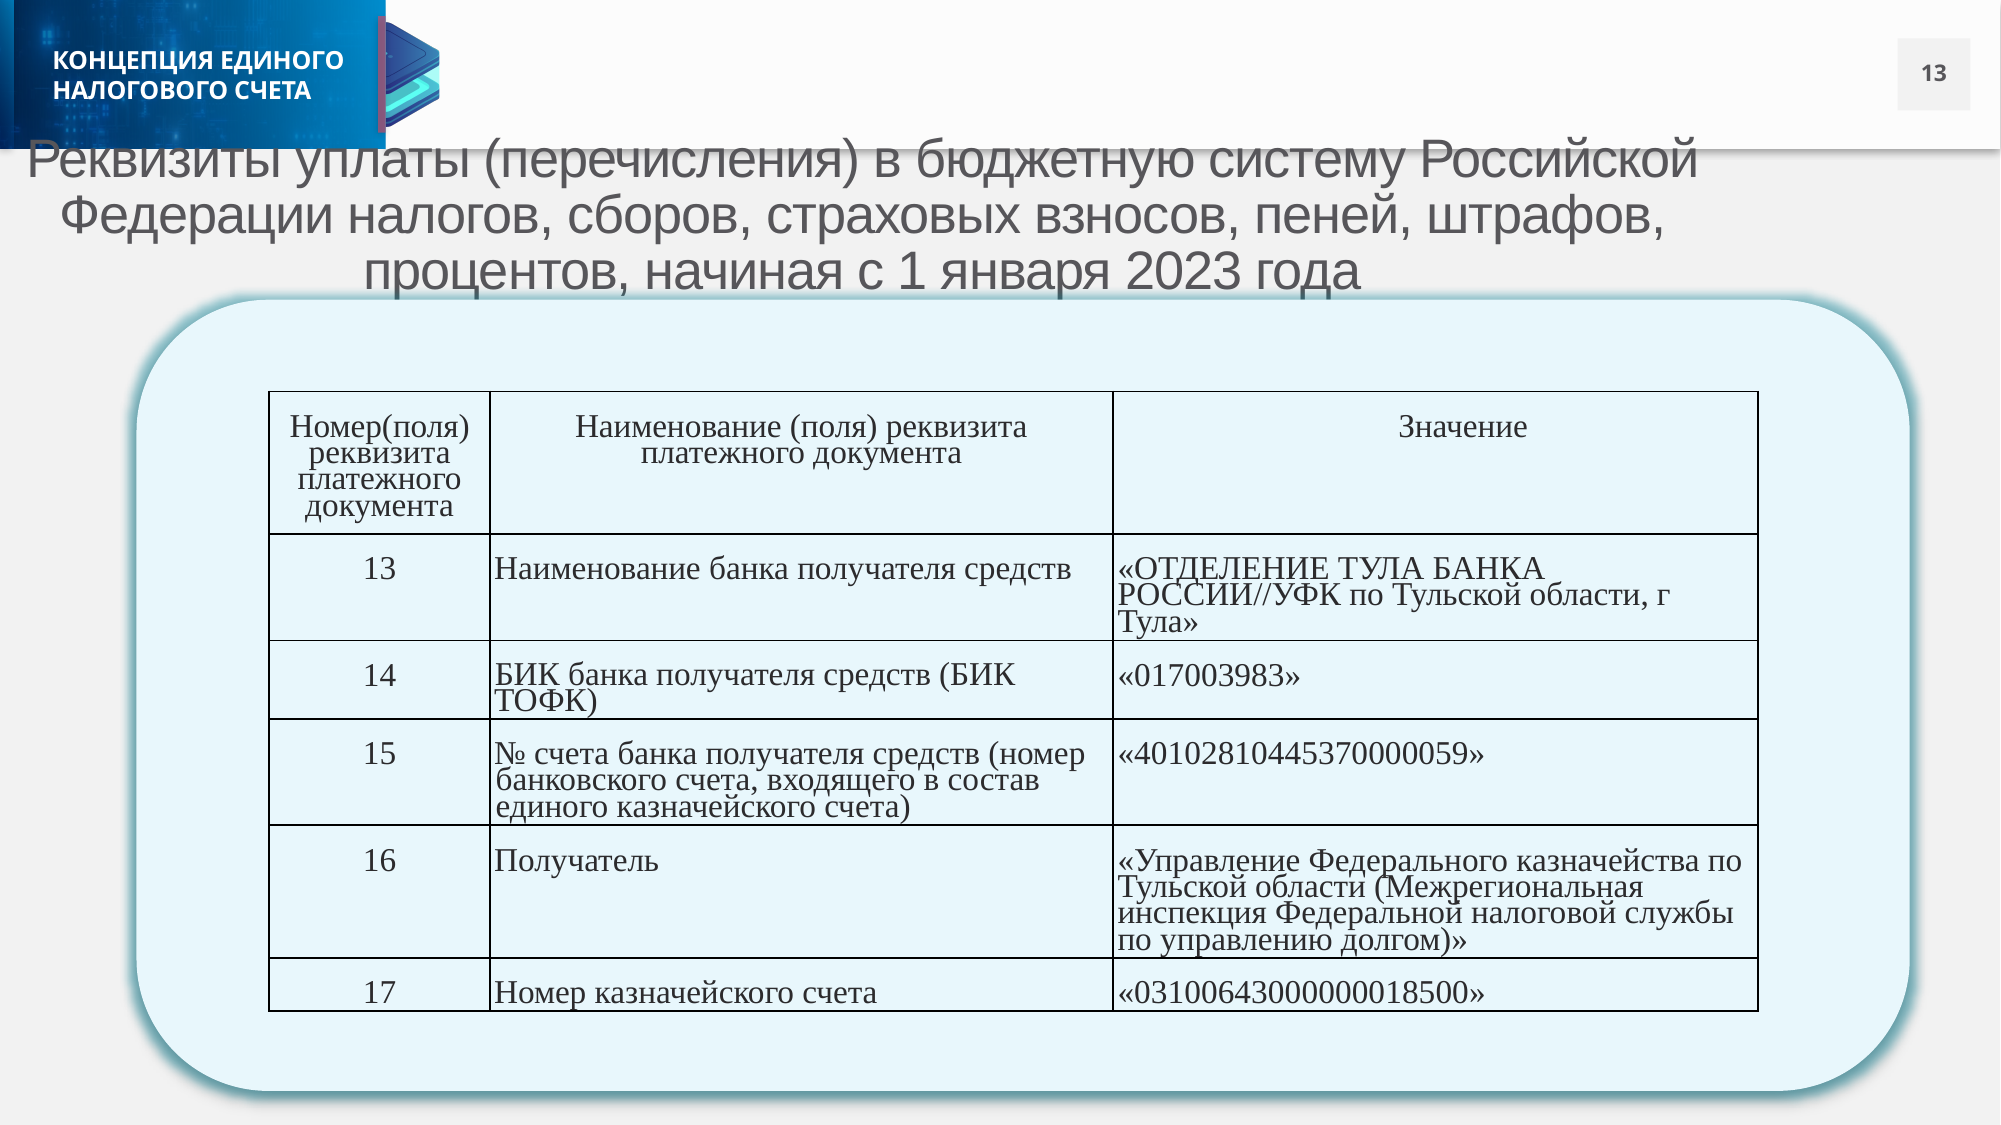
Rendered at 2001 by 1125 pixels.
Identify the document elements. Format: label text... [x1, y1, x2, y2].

table_cell «03100643000000018500» [1114, 959, 1757, 1010]
table_cell 13 [270, 535, 489, 640]
text_box [135, 298, 1911, 1092]
table_cell Номер казначейского счета [491, 959, 1112, 1010]
picture [289, 52, 295, 64]
table_cell 14 [270, 641, 489, 718]
table_cell «017003983» [1114, 641, 1757, 718]
table_cell БИК банка получателя средств (БИК ТОФК) [491, 641, 1112, 718]
picture [305, 74, 310, 91]
title Реквизиты уплаты (перечисления) в бюджетную систему Российской Федерации налогов, сборов, страховых взносов, пеней, штрафов, процентов, начиная с 1 января 2023 года [0, 108, 1725, 326]
picture [386, 22, 440, 108]
table_cell 17 [270, 959, 489, 1010]
table_cell «ОТДЕЛЕНИЕ ТУЛА БАНКА РОССИИ//УФК по Тульской области, г Тула» [1114, 535, 1757, 640]
picture [0, 0, 307, 108]
table_cell № счета банка получателя средств (номер банковского счета, входящего в состав единого казначейского счета) [491, 720, 1112, 824]
table_cell Наименование банка получателя средств [491, 535, 1112, 640]
table_header Наименование (поля) реквизита платежного документа [491, 392, 1112, 533]
table_cell 16 [270, 826, 489, 957]
table_header Номер(поля) реквизита платежного документа [270, 392, 489, 533]
table_cell «Управление Федерального казначейства по Тульской области (Межрегиональная инспекция Федеральной налоговой службы по управлению долгом)» [1114, 826, 1757, 957]
table_cell 15 [270, 720, 489, 824]
table_cell «40102810445370000059» [1114, 720, 1757, 824]
table_cell Получатель [491, 826, 1112, 957]
table_header Значение [1114, 392, 1757, 533]
